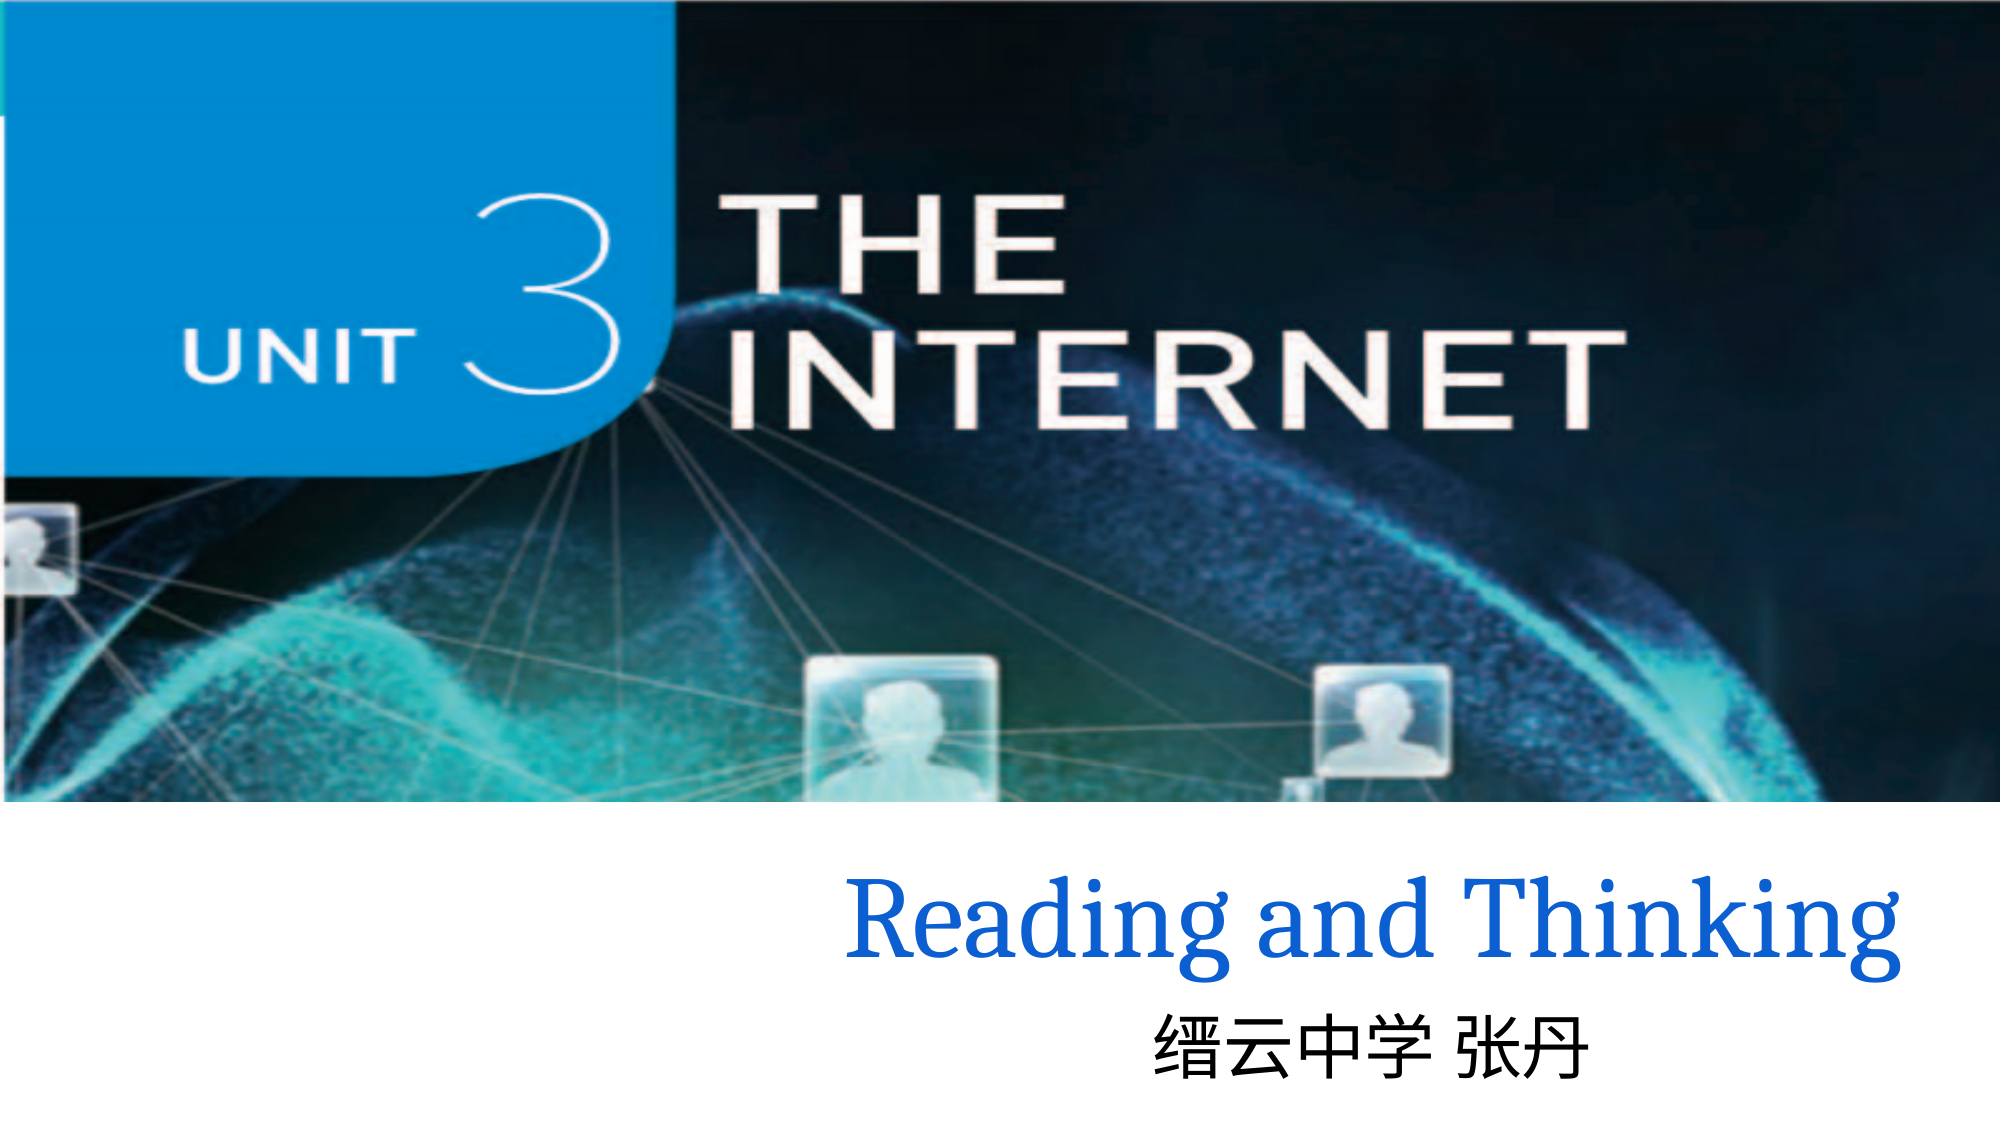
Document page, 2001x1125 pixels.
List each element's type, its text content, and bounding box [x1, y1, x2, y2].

picture [0, 0, 2000, 802]
subtitle Reading and Thinking 缙云中学 张丹 [819, 853, 1926, 1125]
